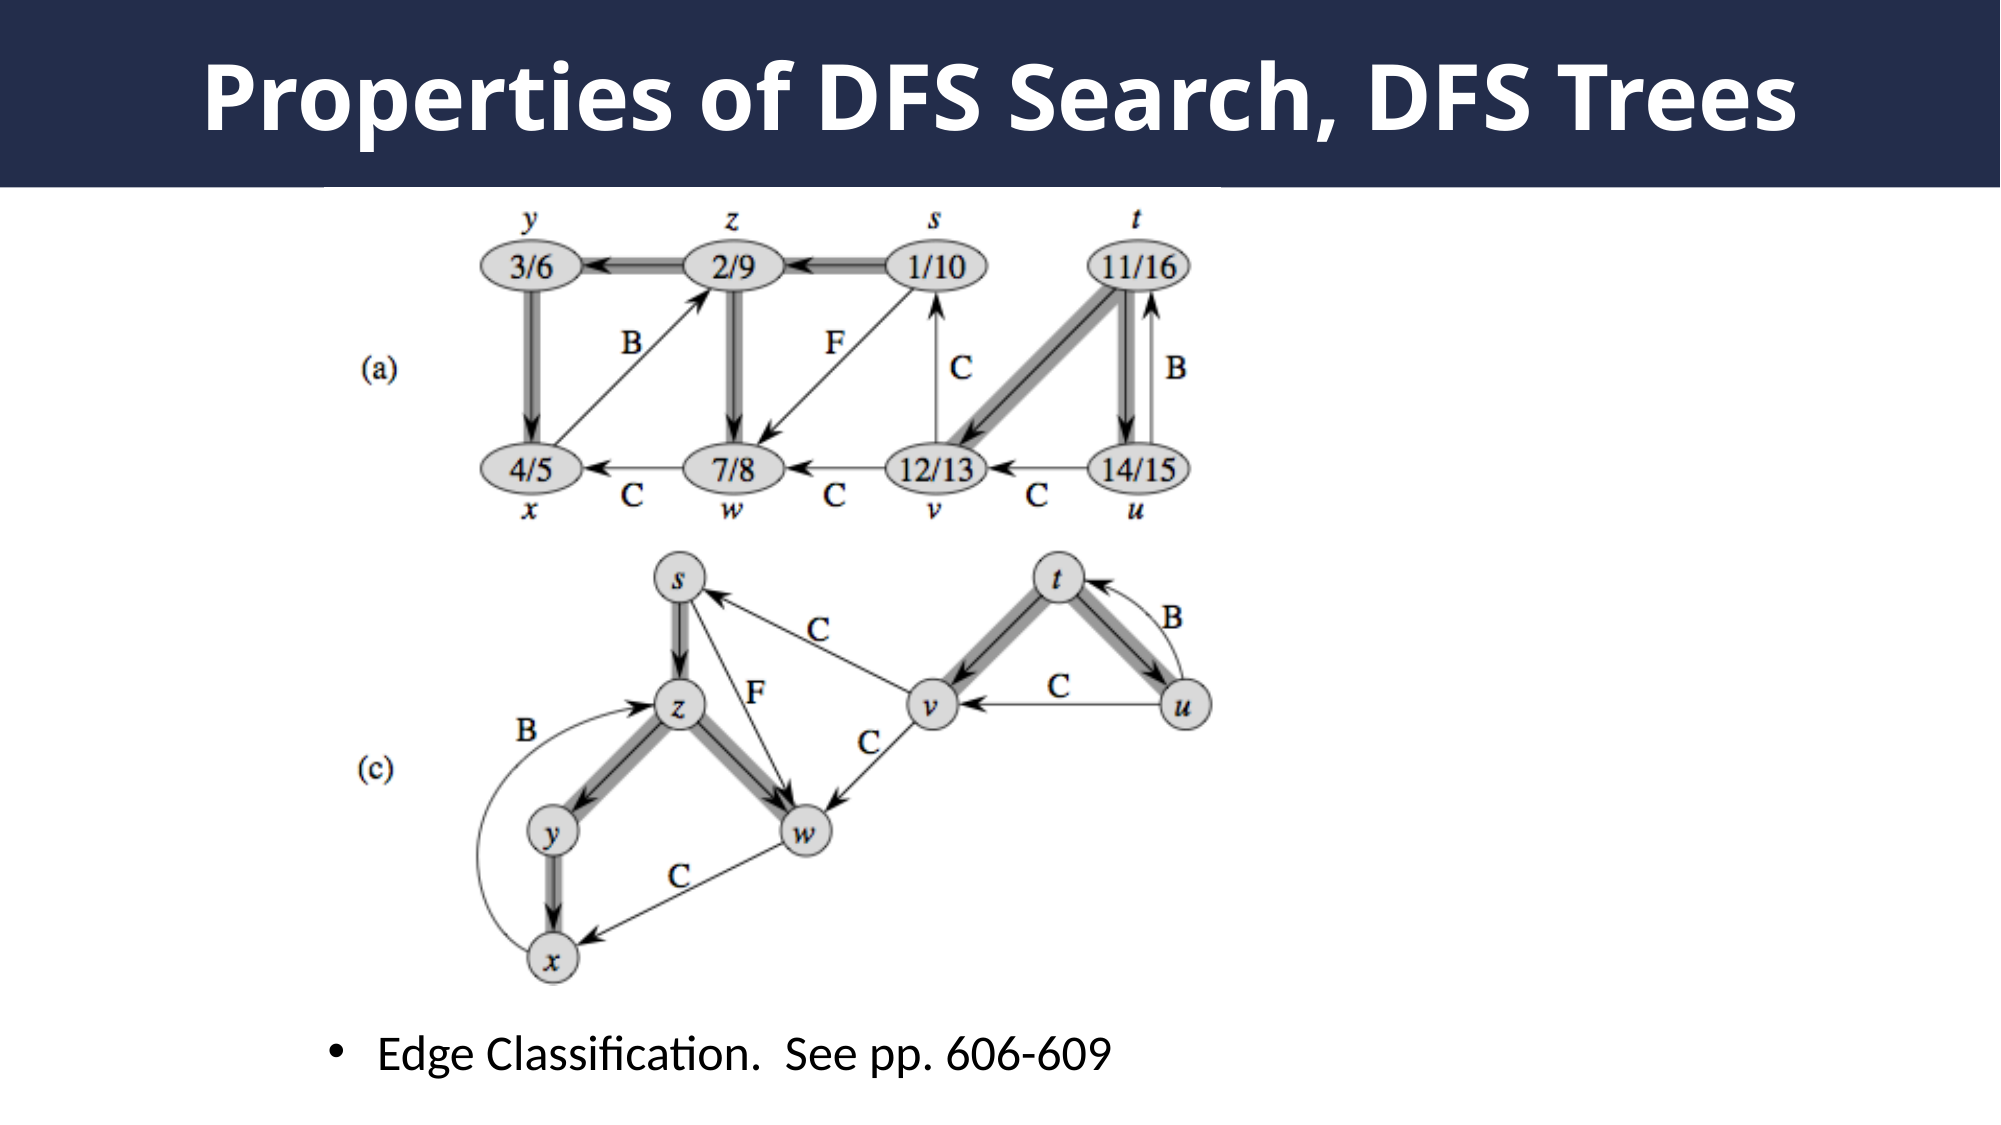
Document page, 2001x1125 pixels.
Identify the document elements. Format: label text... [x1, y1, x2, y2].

title Properties of DFS Search, DFS Trees [99, 24, 1900, 163]
picture [324, 187, 1221, 532]
picture [337, 537, 1238, 986]
list Edge Classification. See pp. 606-609 [312, 1012, 1667, 1088]
